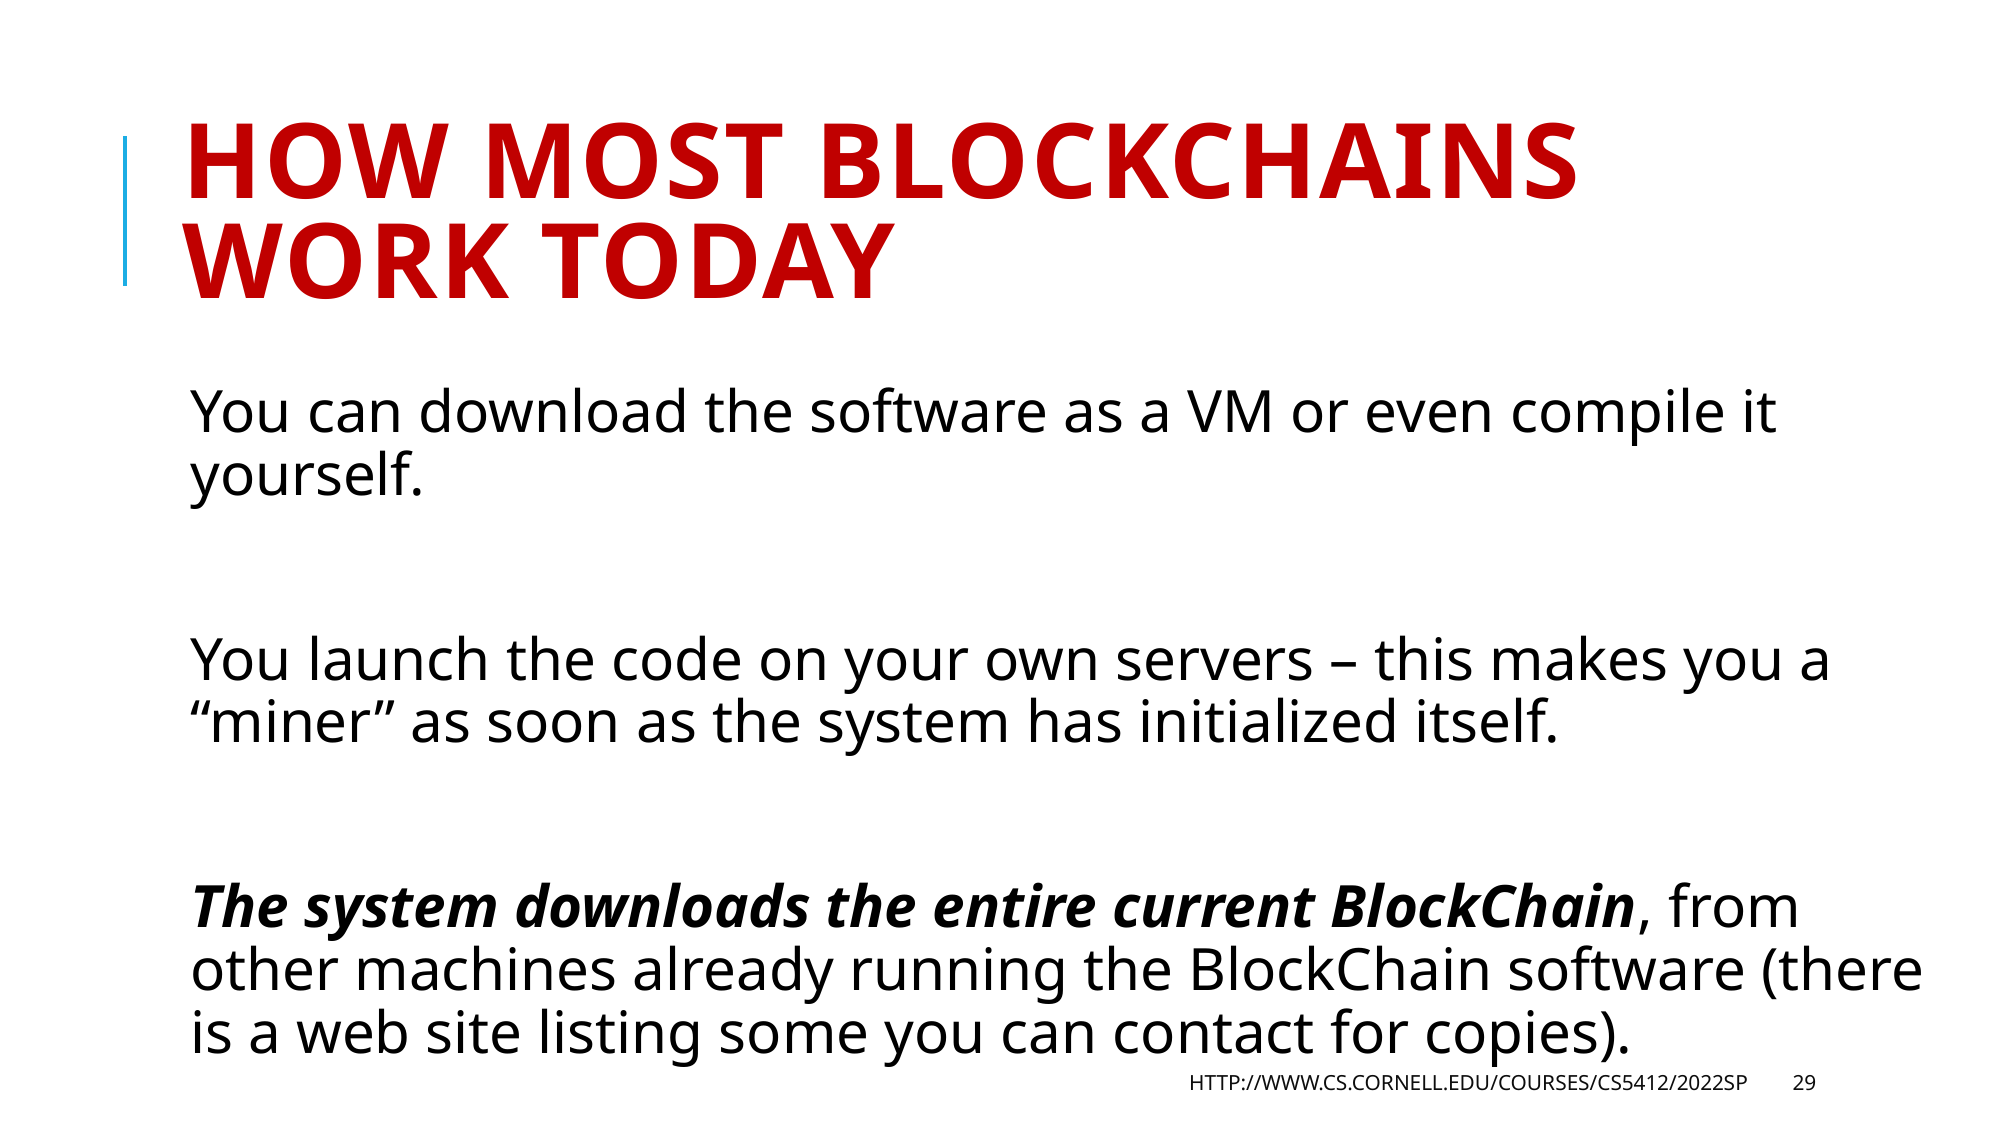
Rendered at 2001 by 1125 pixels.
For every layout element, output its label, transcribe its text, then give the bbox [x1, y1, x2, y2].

footer http://www.cs.cornell.edu/courses/cs5412/2022sp [794, 1061, 1763, 1107]
list You can download the software as a VM or even compile it yourself. You launch the code on your own servers – this makes you a “miner” as soon as the system has initialized itself. The system downloads the entire current BlockChain, from other machines already running the BlockChain software (there is a web site listing some you can contact for copies). [168, 375, 1938, 1035]
title How most BlockChains Work today [168, 96, 1938, 342]
slide_number 29 [1777, 1061, 1938, 1107]
